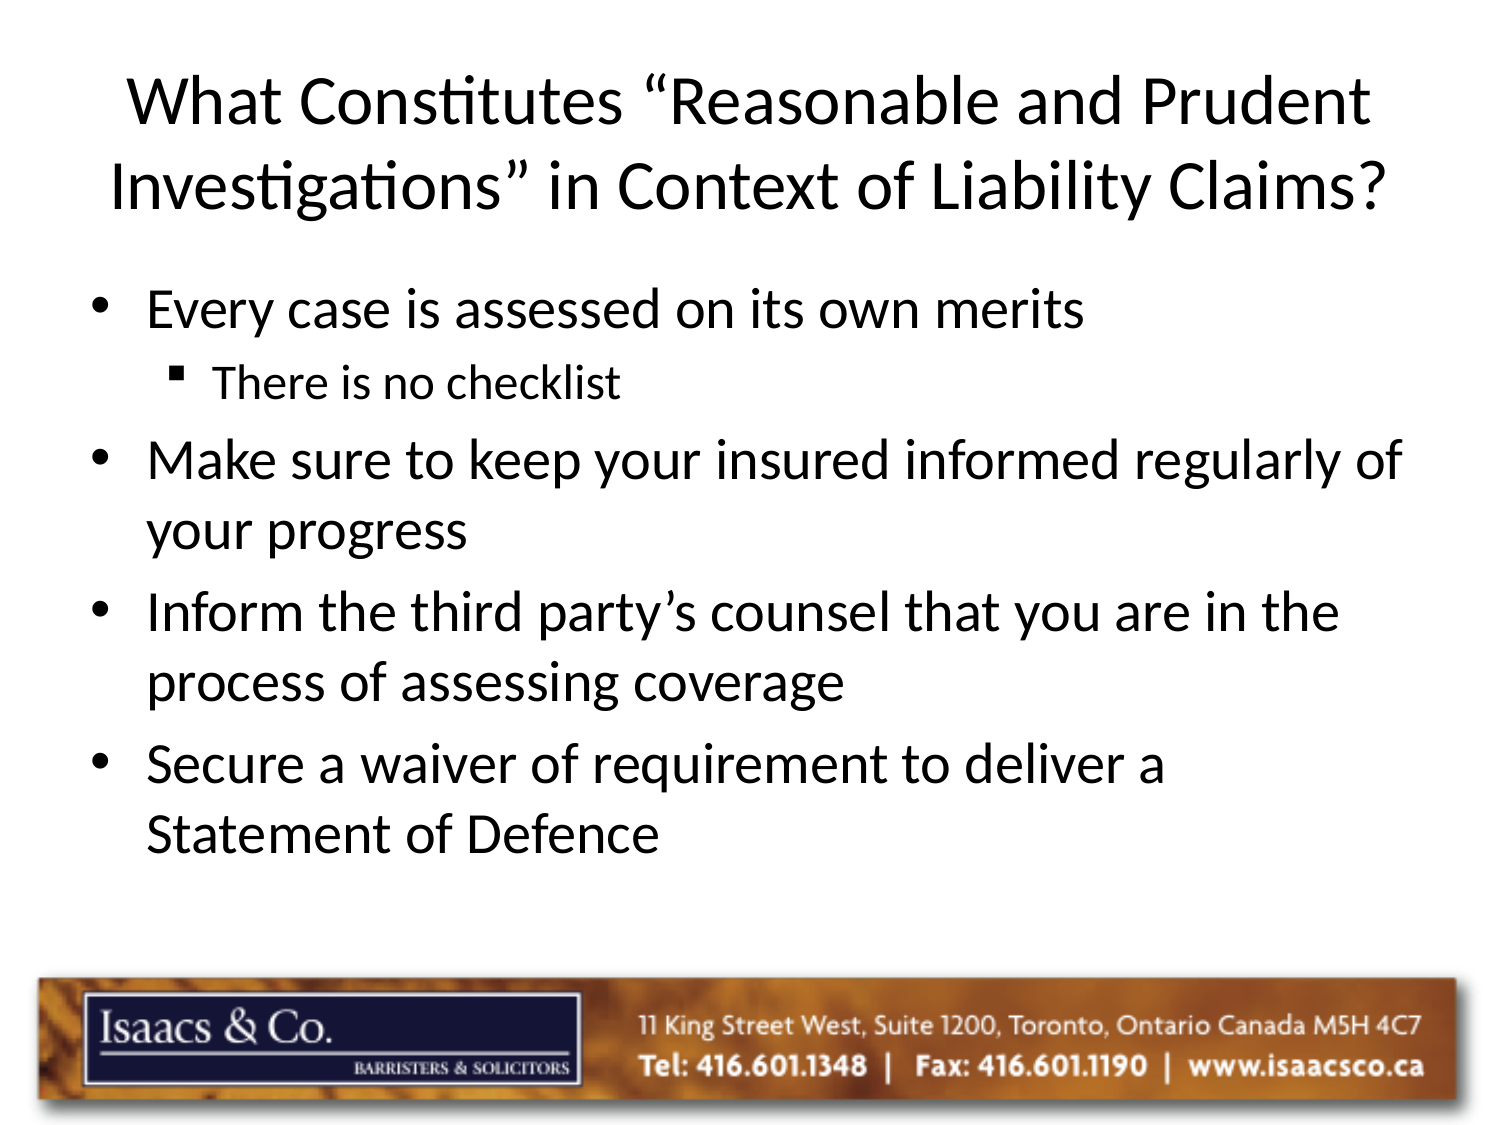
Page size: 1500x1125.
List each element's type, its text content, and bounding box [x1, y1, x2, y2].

picture [0, 0, 1500, 1125]
title What Constitutes “Reasonable and Prudent Investigations” in Context of Liability Claims? [75, 45, 1425, 233]
list Every case is assessed on its own merits There is no checklist Make sure to keep your insured informed regularly of your progress Inform the third party’s counsel that you are in the process of assessing coverage Secure a waiver of requirement to deliver a Statement of Defence [75, 262, 1425, 963]
